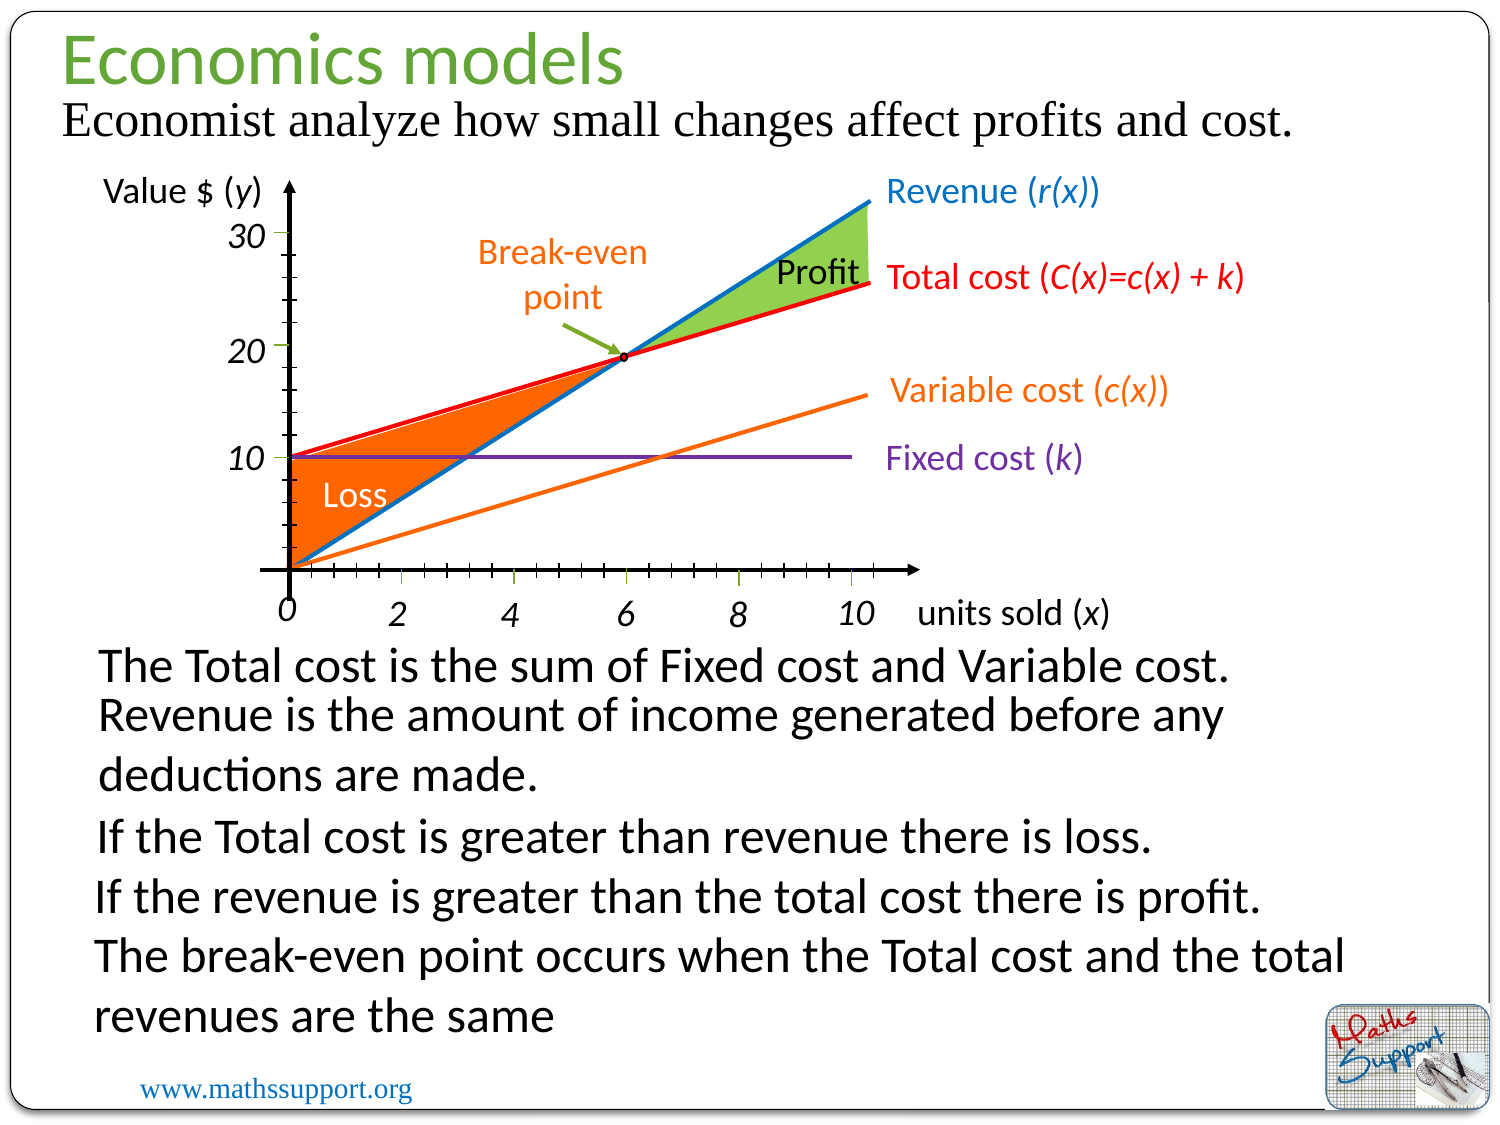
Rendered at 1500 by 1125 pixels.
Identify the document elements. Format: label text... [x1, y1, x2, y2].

text_box Revenue is the amount of income generated before any deductions are made. [83, 700, 1390, 809]
picture [1325, 1003, 1490, 1110]
text_box The break-even point occurs when the Total cost and the total revenues are the same [78, 914, 1395, 1050]
text_box The Total cost is the sum of Fixed cost and Variable cost. [83, 624, 1390, 700]
text_box Total cost (C(x)=c(x) + k) [1133, 244, 1261, 305]
text_box If the Total cost is greater than revenue there is loss. [81, 795, 1388, 871]
text_box Variable cost (c(x)) [1133, 357, 1185, 418]
text_box Economics models [47, 2, 970, 108]
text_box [84, 158, 1128, 644]
text_box Economist analyze how small changes affect profits and cost. [46, 78, 1404, 154]
text_box If the revenue is greater than the total cost there is profit. [79, 856, 1386, 931]
